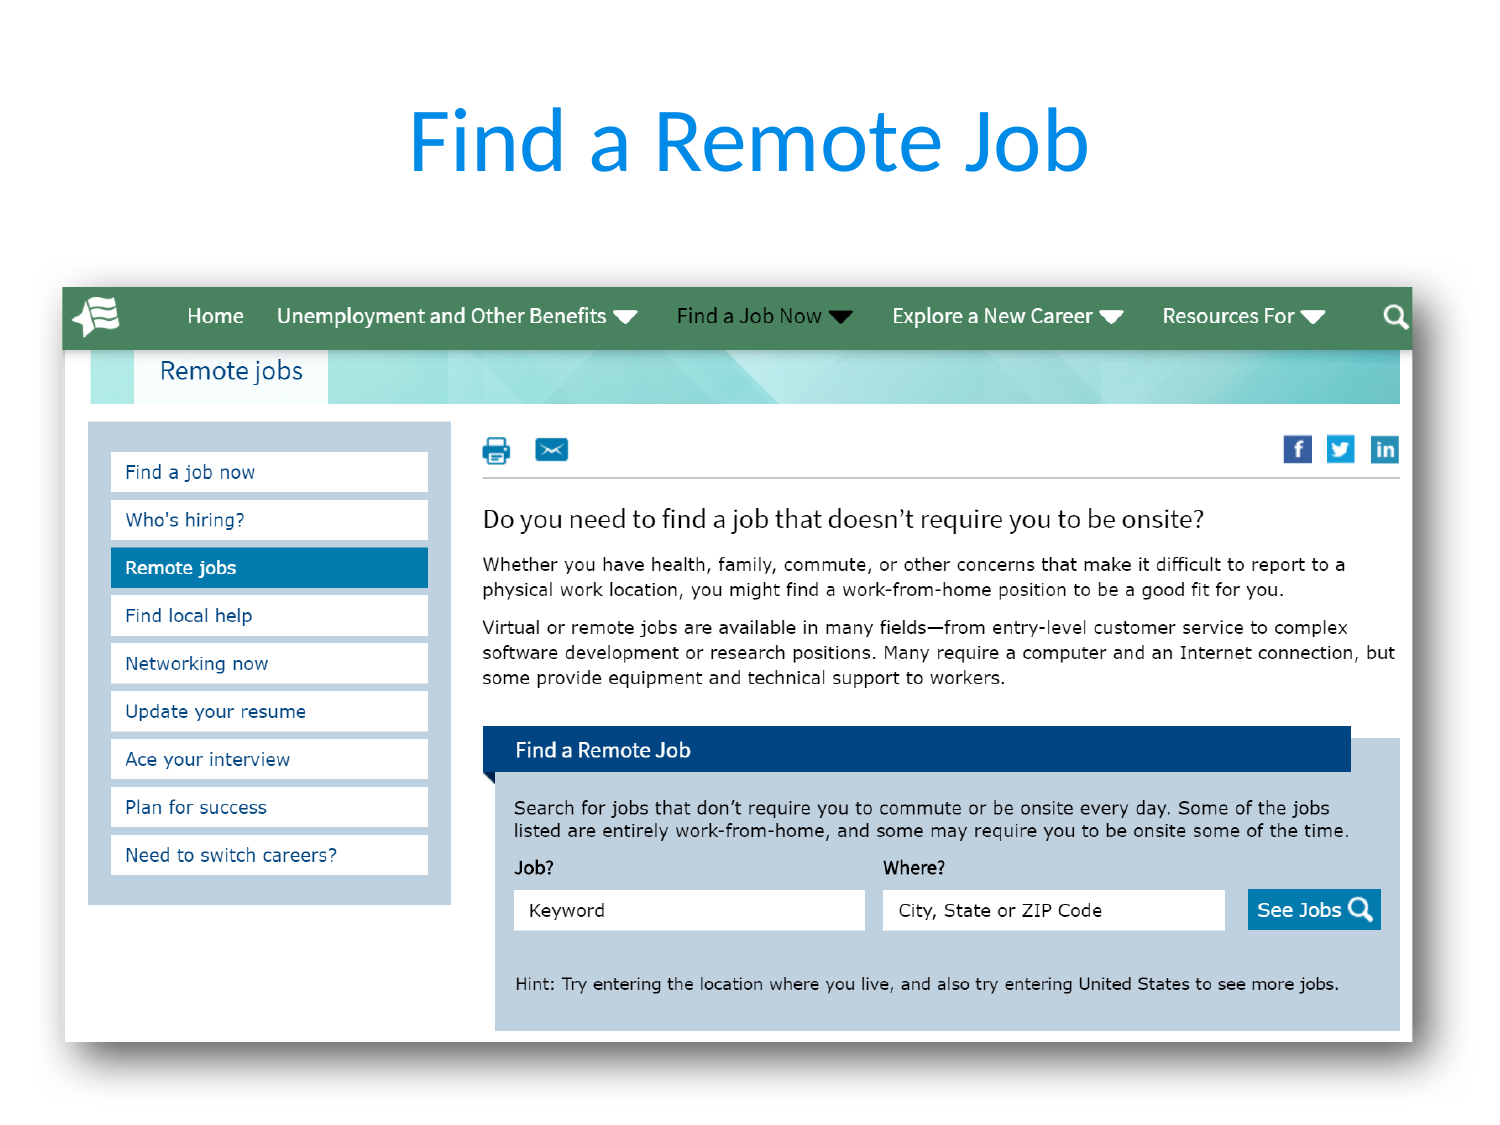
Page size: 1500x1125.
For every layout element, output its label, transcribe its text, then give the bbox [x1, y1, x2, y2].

title Find a Remote Job [74, 45, 1426, 226]
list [62, 287, 1413, 1042]
